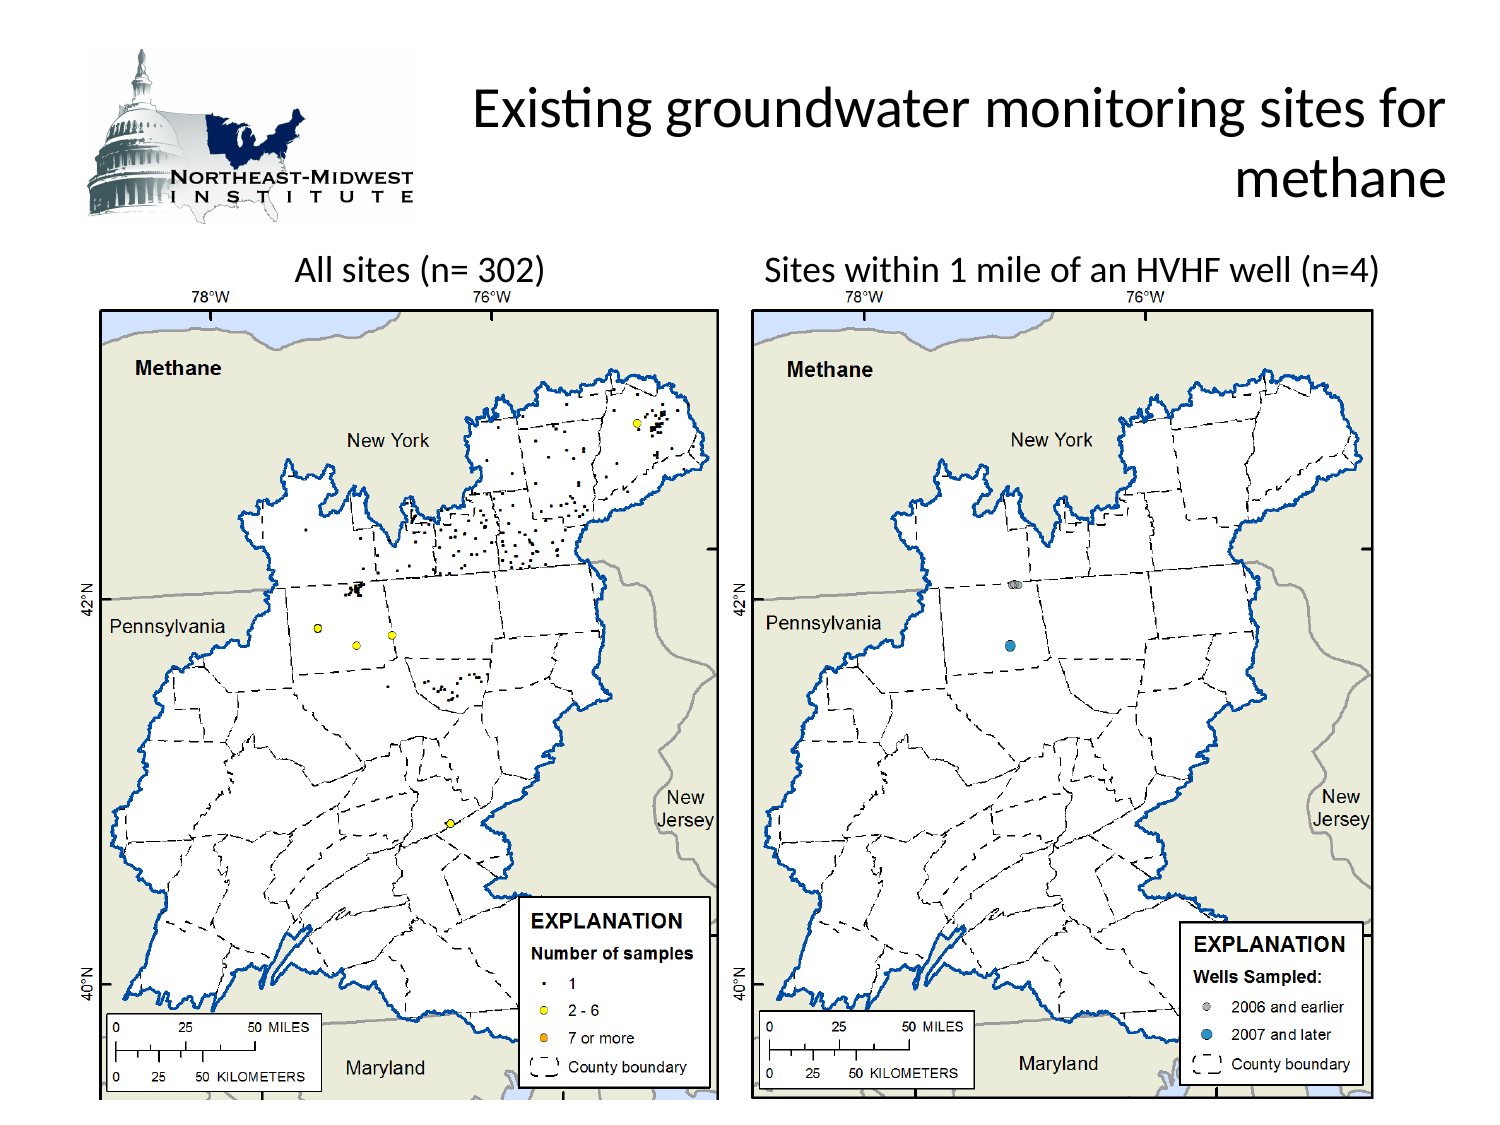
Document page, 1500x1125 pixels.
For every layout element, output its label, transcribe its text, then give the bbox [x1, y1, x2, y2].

text_box All sites (n= 302) [279, 237, 561, 285]
picture [87, 49, 387, 224]
text_box Sites within 1 mile of an HVHF well (n=4) [749, 237, 1396, 298]
title Existing groundwater monitoring sites for methane [387, 45, 1463, 233]
picture [76, 287, 1384, 1101]
